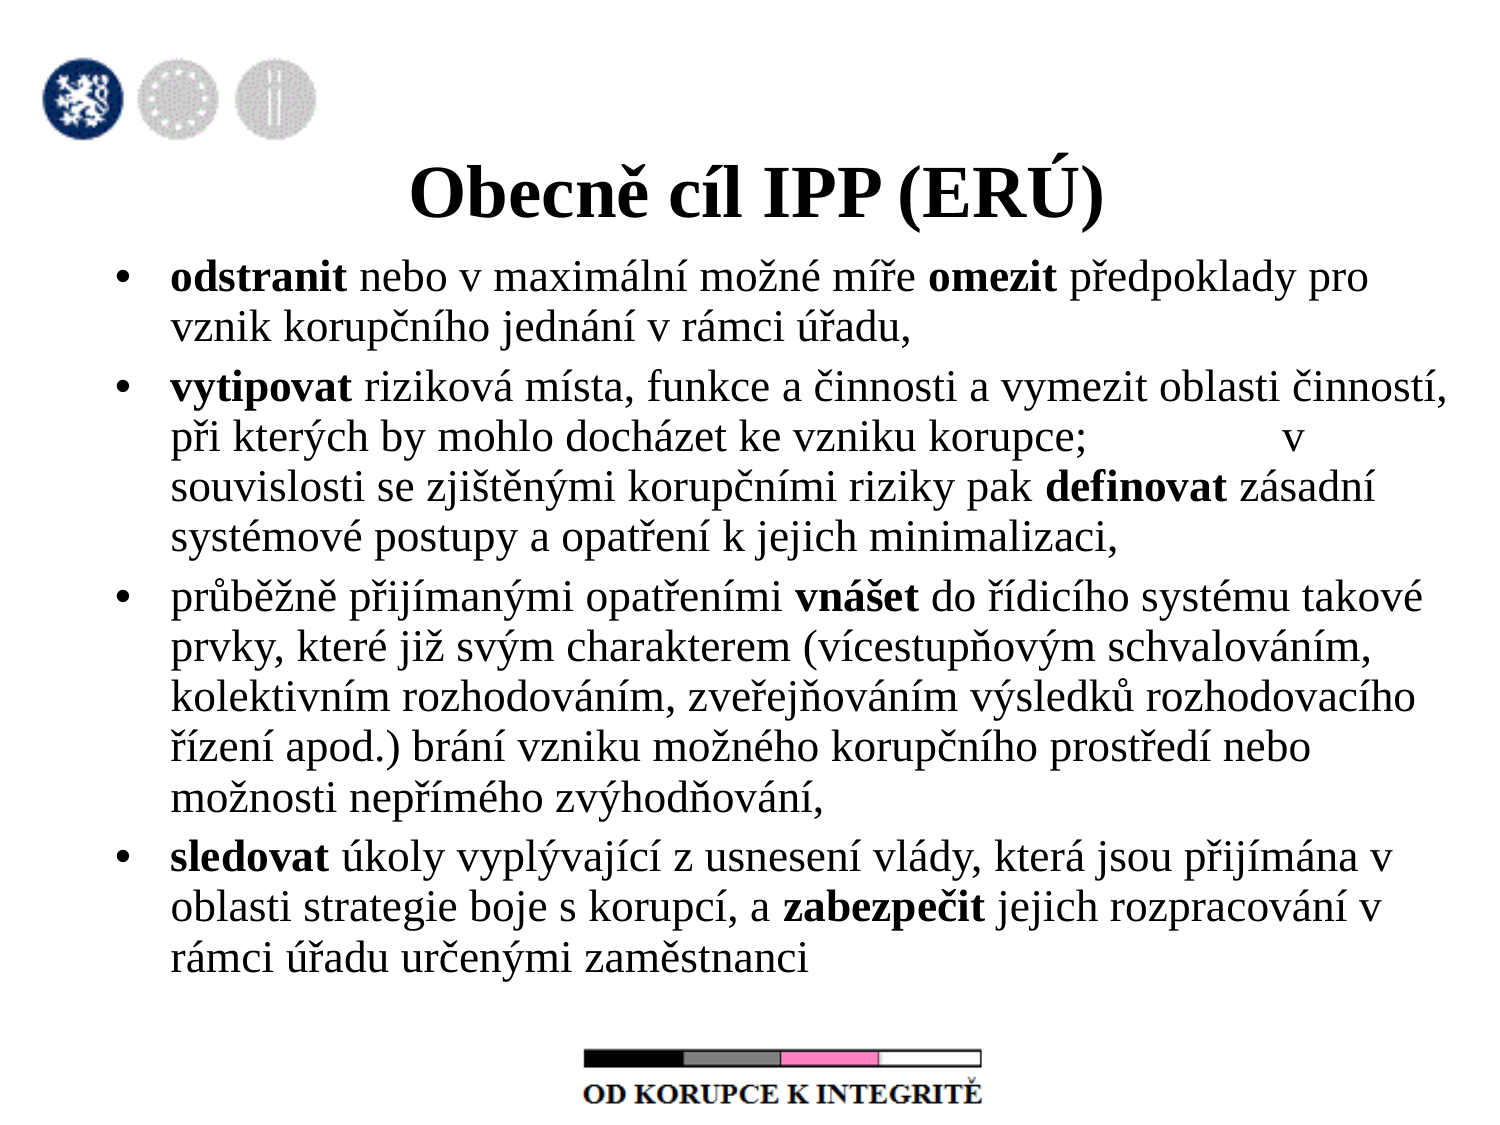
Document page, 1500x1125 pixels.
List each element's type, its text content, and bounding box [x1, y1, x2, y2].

title Obecně cíl IPP (ERÚ) [53, 132, 1463, 262]
picture [29, 30, 331, 198]
picture [572, 1046, 989, 1110]
list odstranit nebo v maximální možné míře omezit předpoklady pro vznik korupčního jednání v rámci úřadu, vytipovat riziková místa, funkce a činnosti a vymezit oblasti činností, při kterých by mohlo docházet ke vzniku korupce; v souvislosti se zjištěnými korupčními riziky pak definovat zásadní systémové postupy a opatření k jejich minimalizaci, průběžně přijímanými opatřeními vnášet do řídicího systému takové prvky, které již svým charakterem (vícestupňovým schvalováním, kolektivním rozhodováním, zveřejňováním výsledků rozhodovacího řízení apod.) brání vzniku možného korupčního prostředí nebo možnosti nepřímého zvýhodňování, sledovat úkoly vyplývající z usnesení vlády, která jsou přijímána v oblasti strategie boje s korupcí, a zabezpečit jejich rozpracování v rámci úřadu určenými zaměstnanci [100, 243, 1471, 1047]
